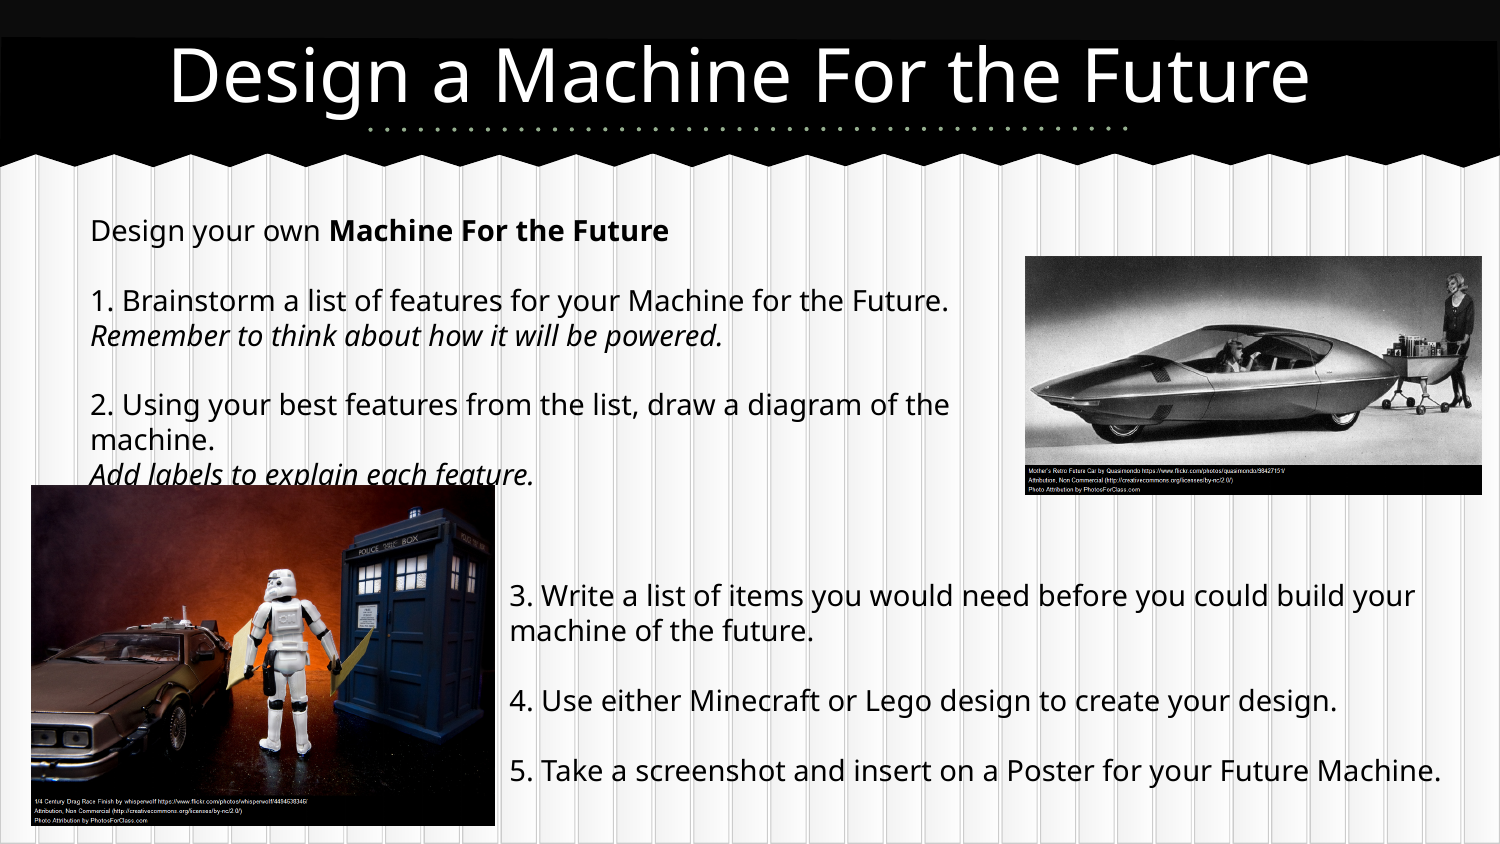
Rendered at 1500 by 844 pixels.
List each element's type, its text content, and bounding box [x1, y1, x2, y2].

list Design your own Machine For the Future 1. Brainstorm a list of features for your Machine for the Future. Remember to think about how it will be powered. 2. Using your best features from the list, draw a diagram of the machine. Add labels to explain each feature. [75, 196, 1425, 495]
picture [31, 485, 495, 826]
title Design a Machine For the Future [75, 2, 1425, 143]
text_box 3. Write a list of items you would need before you could build your machine of the future. 4. Use either Minecraft or Lego design to create your design. 5. Take a screenshot and insert on a Poster for your Future Machine. [494, 527, 1500, 835]
picture [1025, 256, 1482, 495]
